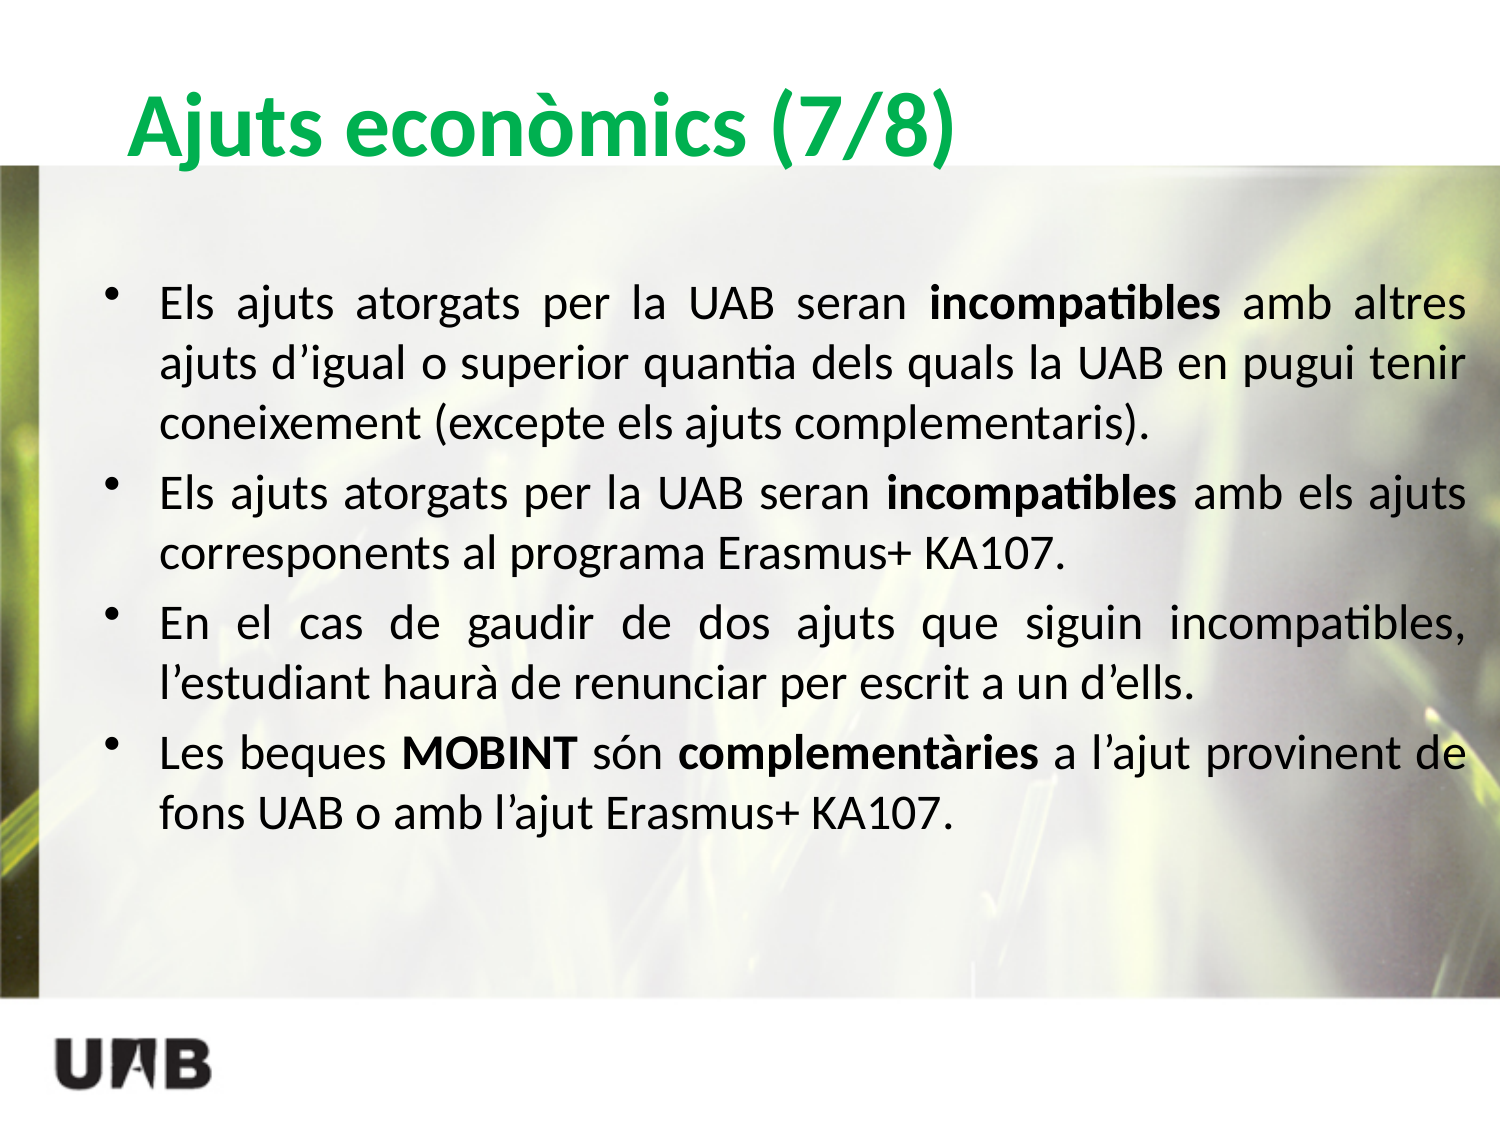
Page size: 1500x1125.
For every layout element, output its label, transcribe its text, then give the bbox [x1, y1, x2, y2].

title Ajuts econòmics (7/8) [112, 78, 1386, 161]
picture [0, 0, 1500, 1125]
list Els ajuts atorgats per la UAB seran incompatibles amb altres ajuts d’igual o superior quantia dels quals la UAB en pugui tenir coneixement (excepte els ajuts complementaris). Els ajuts atorgats per la UAB seran incompatibles amb els ajuts corresponents al programa Erasmus+ KA107. En el cas de gaudir de dos ajuts que siguin incompatibles, l’estudiant haurà de renunciar per escrit a un d’ells. Les beques MOBINT són complementàries a l’ajut provinent de fons UAB o amb l’ajut Erasmus+ KA107. [88, 191, 1483, 1125]
